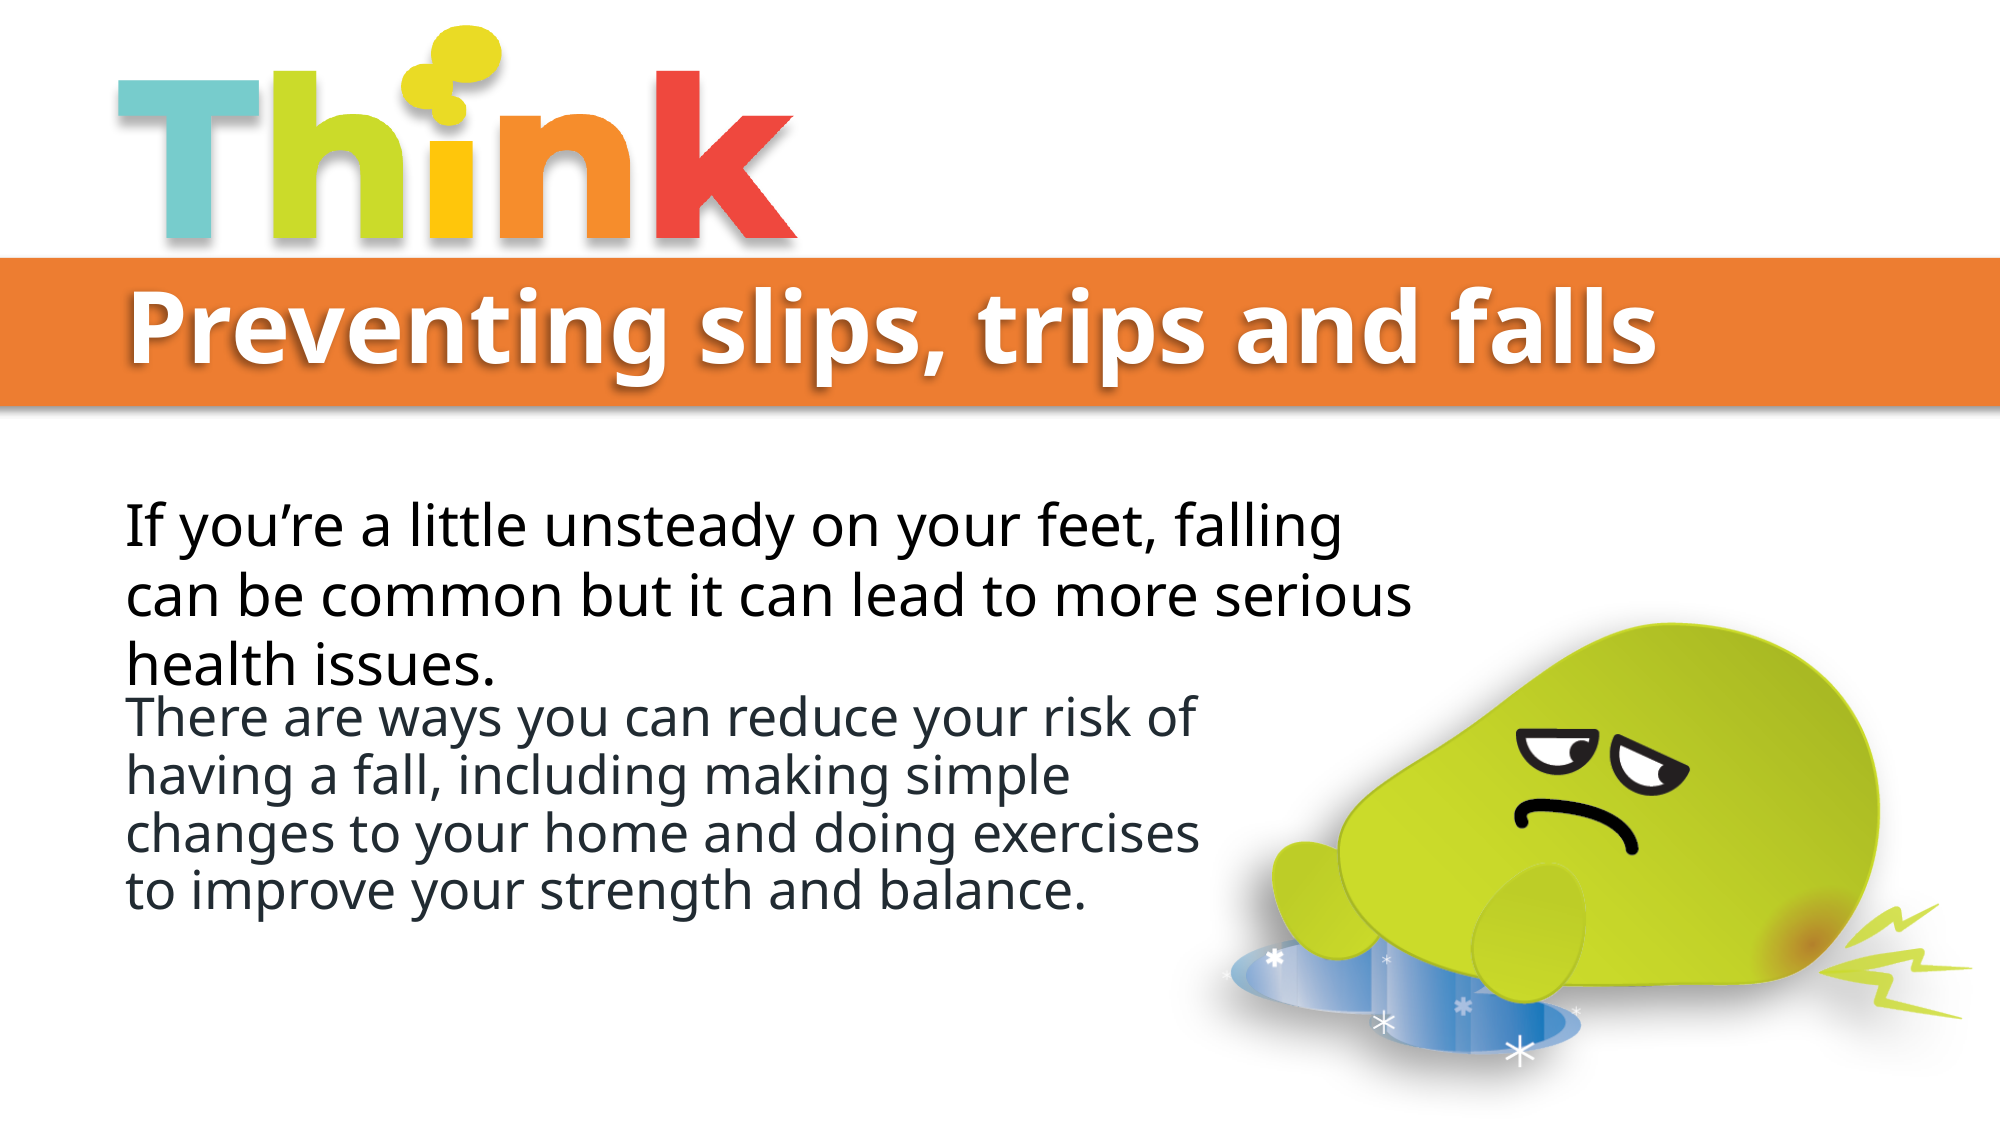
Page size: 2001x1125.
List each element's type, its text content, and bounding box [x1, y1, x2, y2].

list There are ways you can reduce your risk of having a fall, including making simple changes to your home and doing exercises to improve your strength and balance. [110, 705, 1152, 972]
title Preventing slips, trips and falls [110, 271, 1836, 391]
picture [68, 0, 841, 284]
text_box [0, 257, 2000, 407]
text_box If you’re a little unsteady on your feet, falling can be common but it can lead to more serious health issues. [110, 480, 1445, 705]
picture [1204, 584, 2000, 1096]
